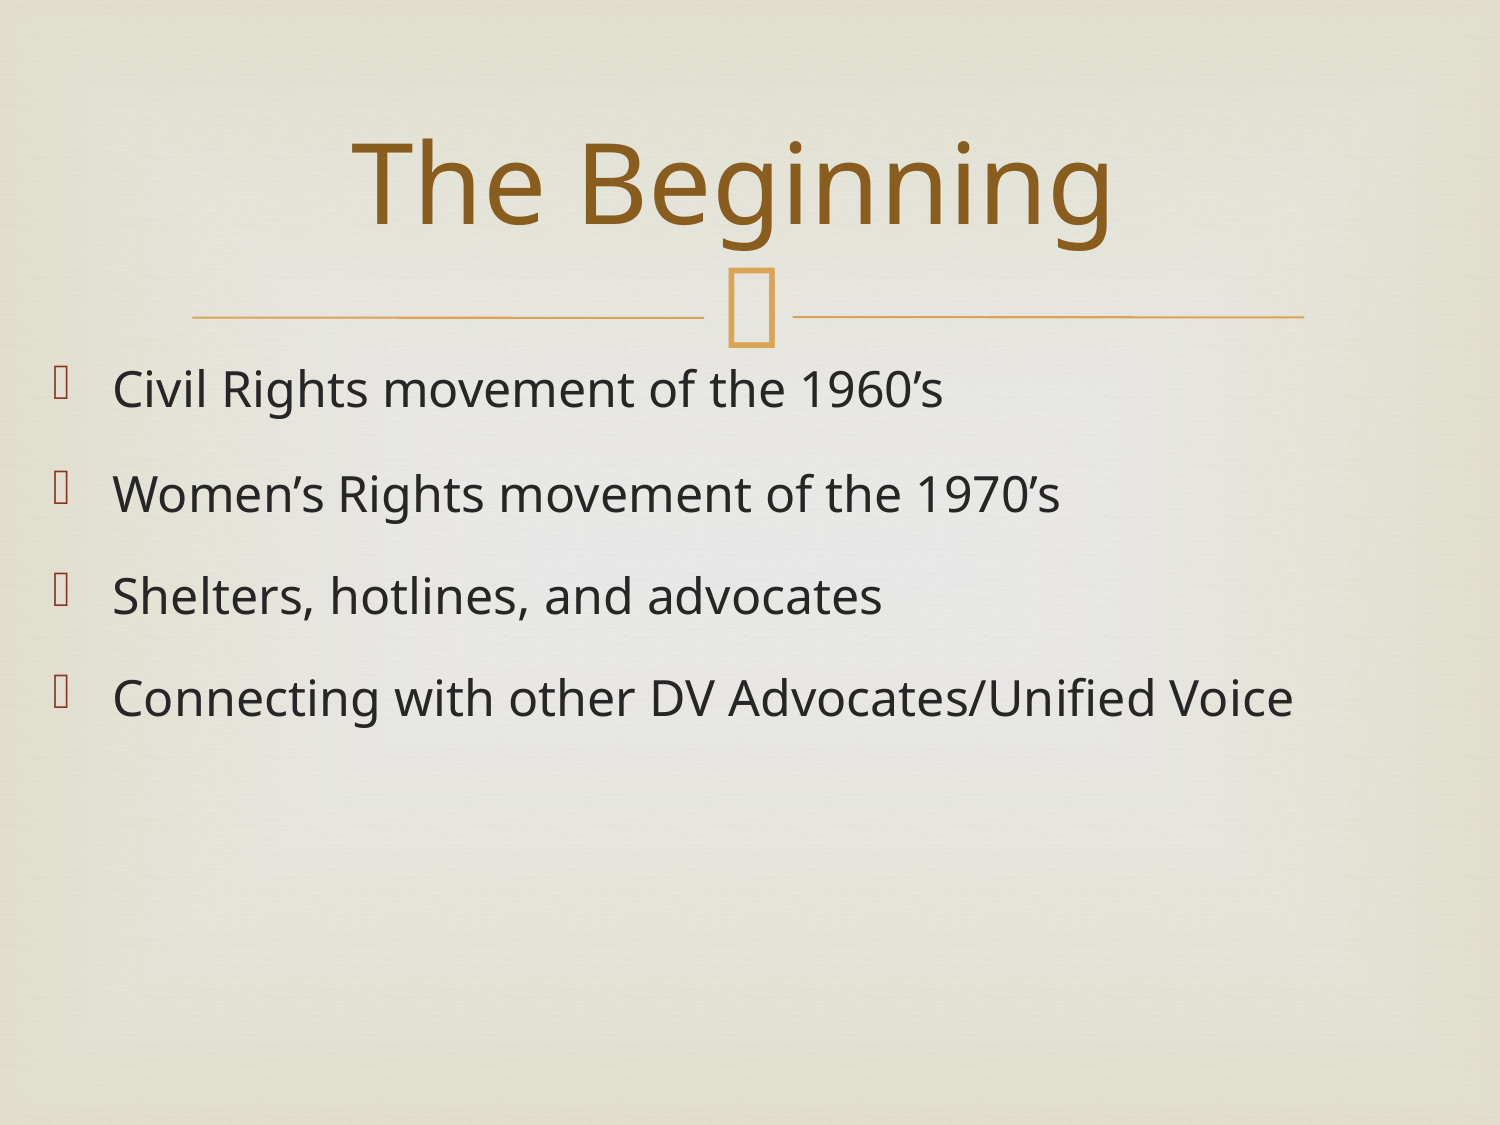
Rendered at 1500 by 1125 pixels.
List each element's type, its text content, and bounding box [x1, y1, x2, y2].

title The Beginning [112, 93, 1386, 267]
list Civil Rights movement of the 1960’s Women’s Rights movement of the 1970’s Shelters, hotlines, and advocates Connecting with other DV Advocates/Unified Voice [37, 350, 1475, 1063]
